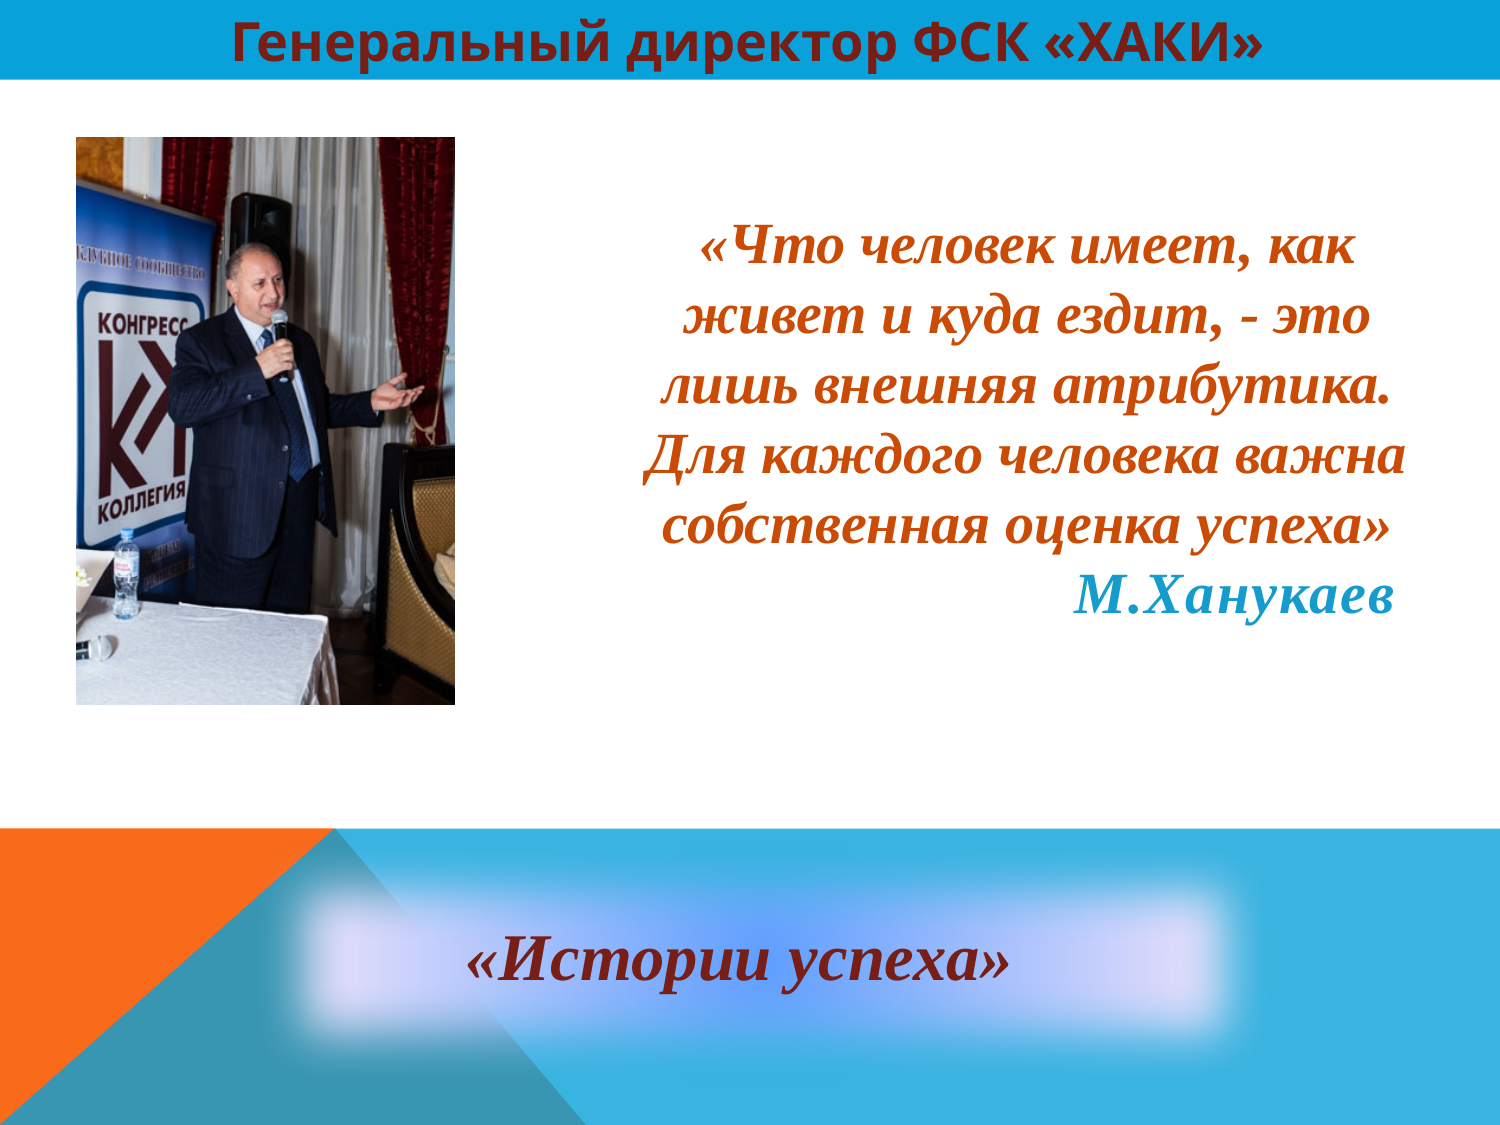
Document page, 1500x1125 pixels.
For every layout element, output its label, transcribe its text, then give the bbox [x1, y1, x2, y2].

text_box «Истории успеха» [0, 906, 1495, 1037]
text_box Генеральный директор ФСК «ХАКИ» [0, 0, 1500, 82]
text_box «Что человек имеет, как живет и куда ездит, - это лишь внешняя атрибутика. Для каждого человека важна собственная оценка успеха» М.Ханукаев [631, 90, 1424, 740]
picture [76, 136, 455, 705]
text_box [216, 1037, 1267, 1102]
